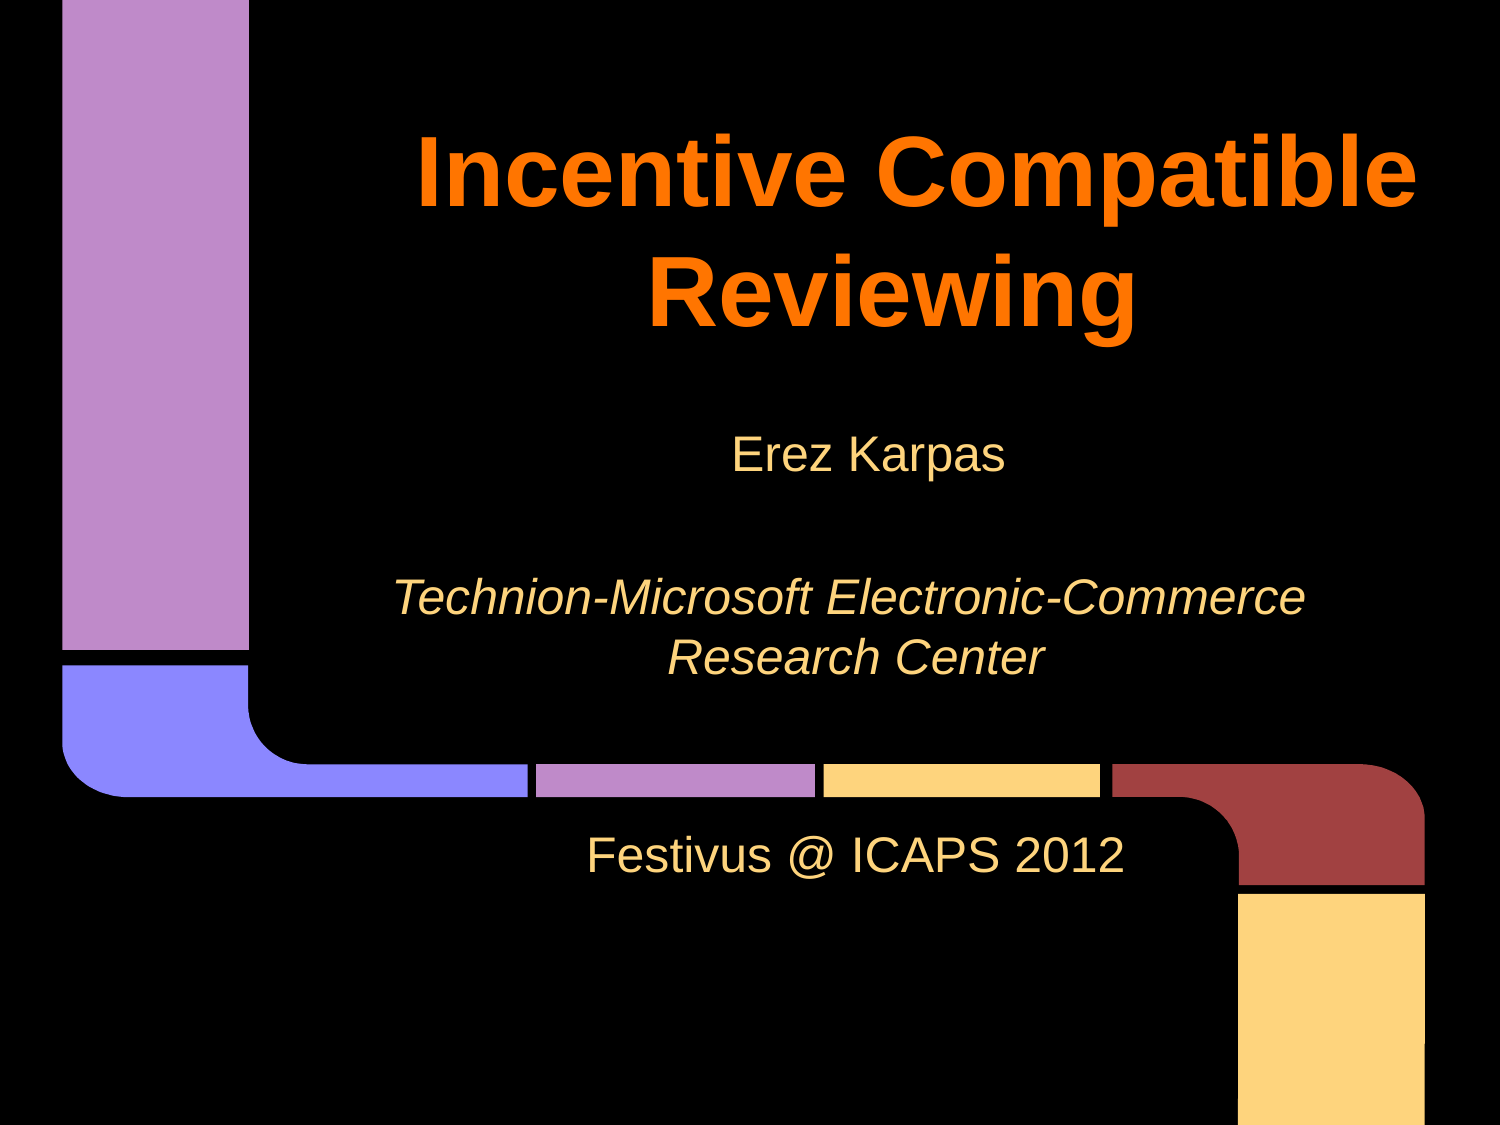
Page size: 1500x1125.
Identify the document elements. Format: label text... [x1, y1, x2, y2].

subtitle Erez Karpas [596, 406, 1116, 493]
text_box Festivus @ ICAPS 2012 [536, 824, 1176, 915]
text_box Technion-Microsoft Electronic-Commerce Research Center [300, 529, 1412, 720]
title Incentive Compatible Reviewing [252, 41, 1500, 362]
